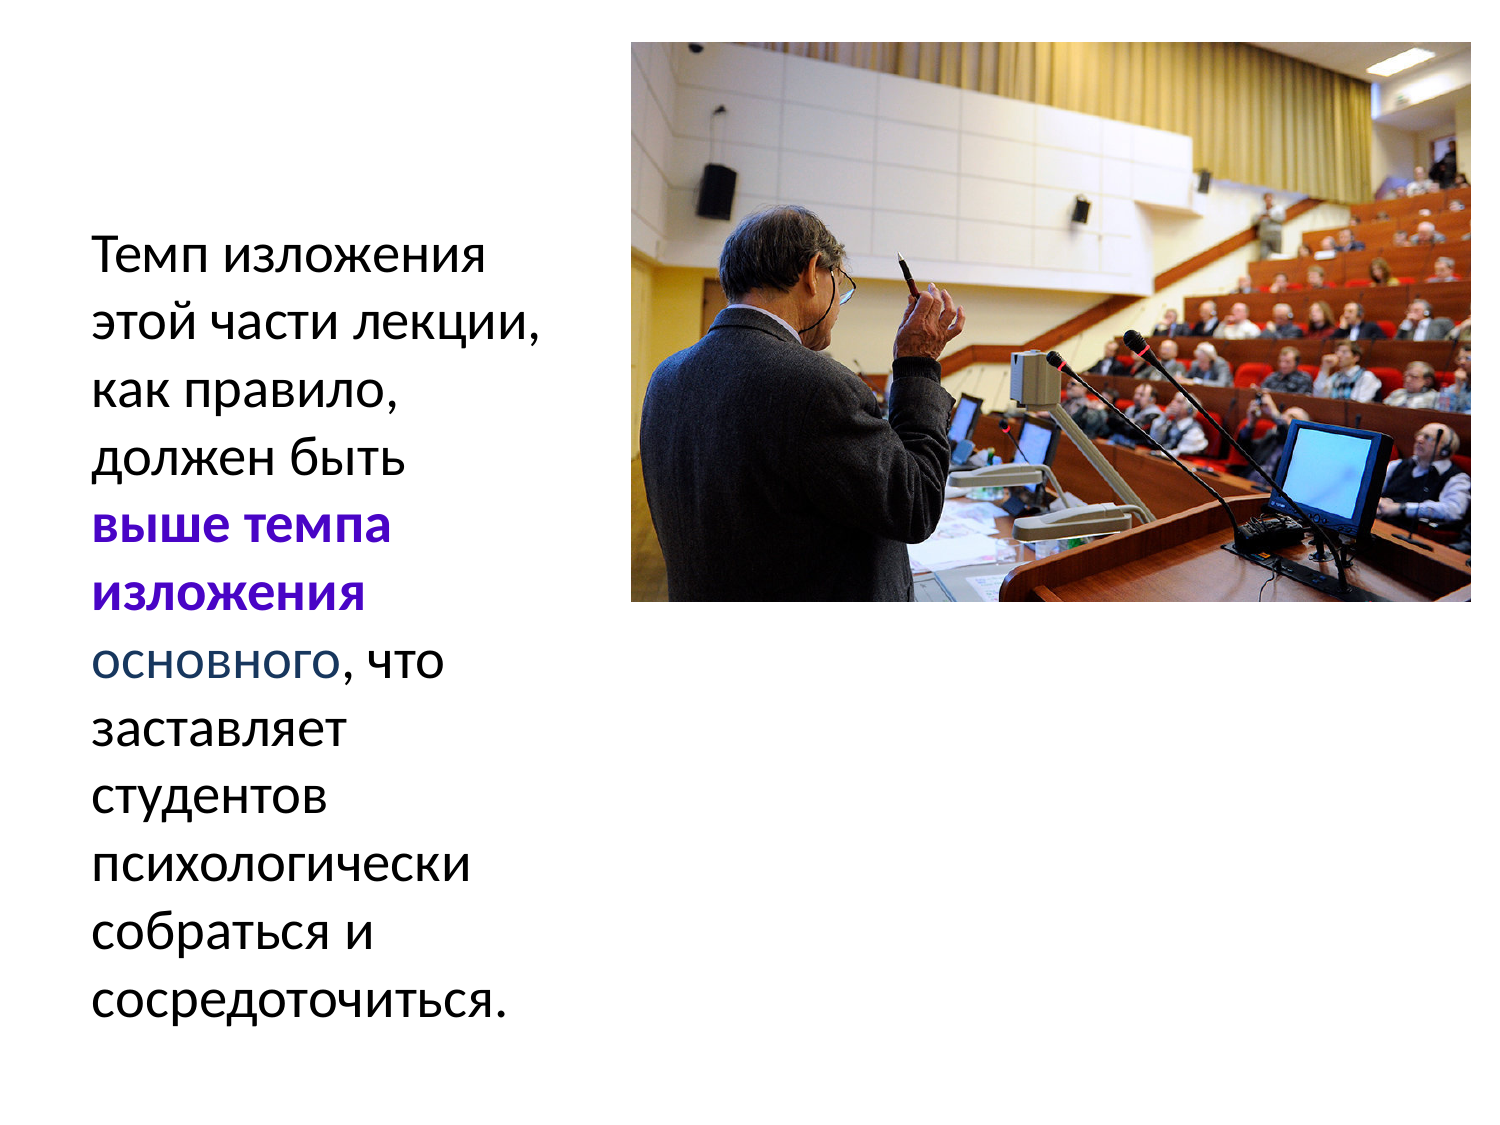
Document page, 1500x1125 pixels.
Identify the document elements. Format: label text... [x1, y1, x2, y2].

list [631, 42, 1471, 603]
list Темп изложения этой части лекции, как правило, должен быть выше темпа изложения основного, что заставляет студентов психологически собраться и сосредоточиться. [76, 208, 571, 1041]
